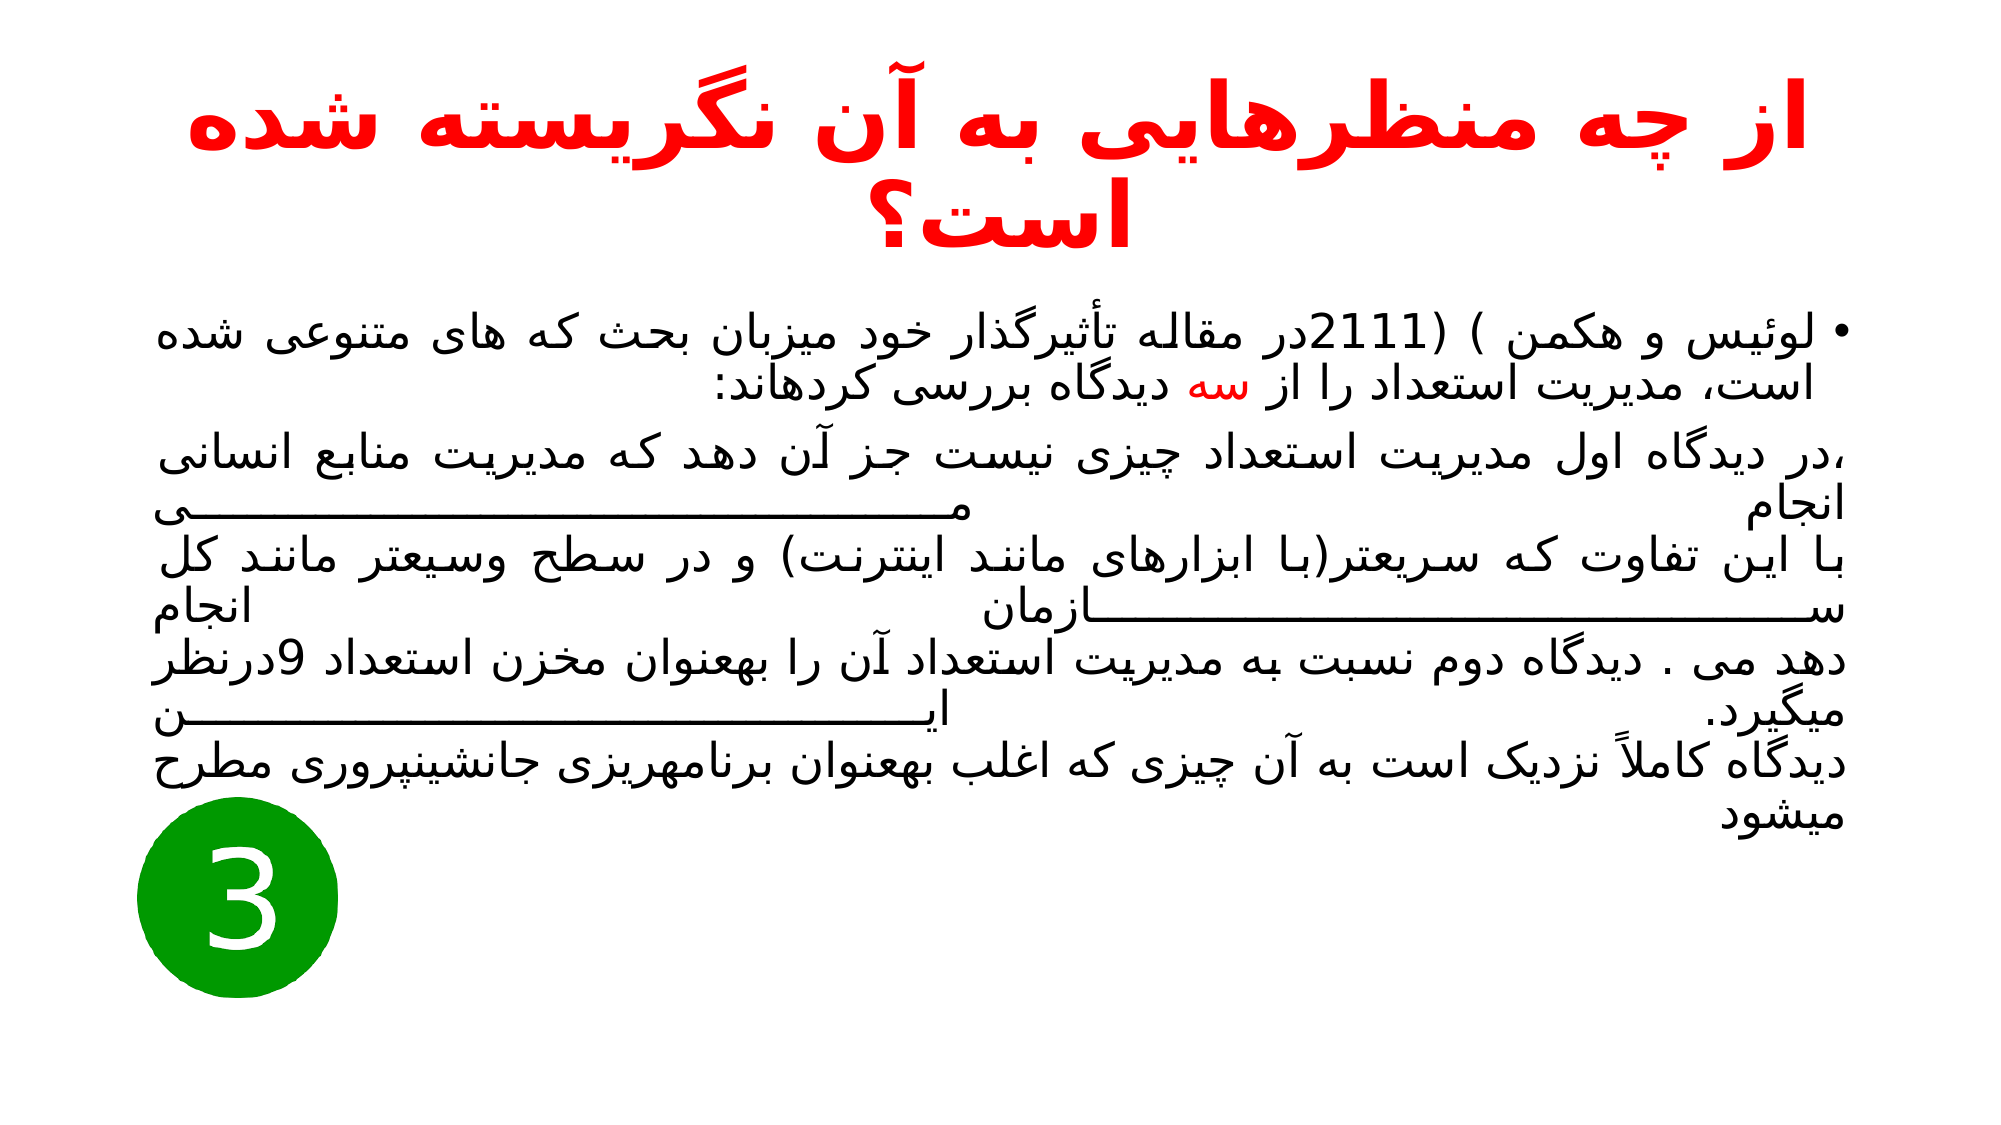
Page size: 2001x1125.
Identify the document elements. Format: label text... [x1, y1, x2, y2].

picture [137, 797, 338, 998]
title از چه منظرهایی به آن نگریسته شده است؟ [137, 59, 1863, 278]
list لوئیس و هکمن ) (2111در مقاله تأثیرگذار خود میزبان بحث که های متنوعی شده است، مدیریت استعداد را از سه دیدگاه بررسی کردهاند: ،در دیدگاه اول مدیریت استعداد چیزی نیست جز آن دهد که مدیریت منابع انسانی انجام می با این تفاوت که سریعتر(با ابزارهای مانند اینترنت) و در سطح وسیعتر مانند کل سازمان انجام دهد می . دیدگاه دوم نسبت به مدیریت استعداد آن را بهعنوان مخزن استعداد 9درنظر میگیرد. این دیدگاه کاملاً نزدیک است به آن چیزی که اغلب بهعنوان برنامهریزی جانشینپروری مطرح میشود [137, 299, 1863, 1014]
